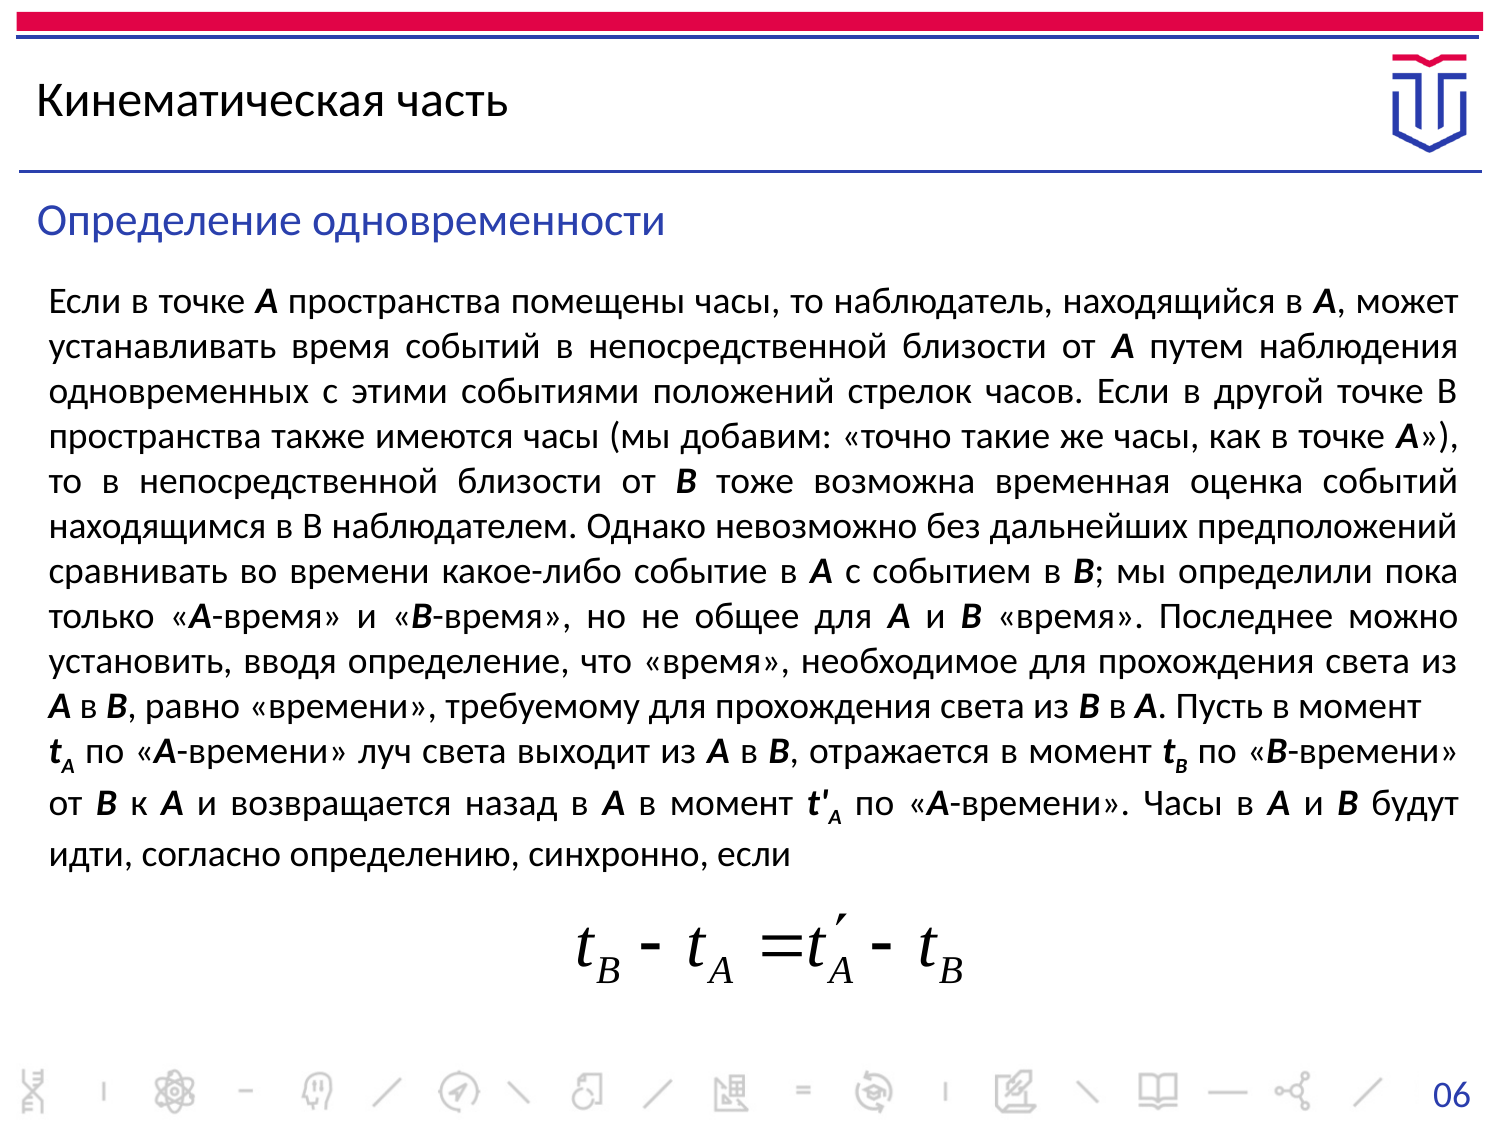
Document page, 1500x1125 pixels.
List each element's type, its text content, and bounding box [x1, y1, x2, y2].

text_box [14, 10, 1485, 33]
text_box Кинематическая часть [21, 58, 1373, 134]
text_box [566, 897, 976, 1001]
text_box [0, 1058, 1500, 1125]
text_box Если в точке A пространства помещены часы, то наблюдатель, находящийся в A, может устанавливать время событий в непосредственной близости от A путем наблюдения одновременных с этими событиями положений стрелок часов. Если в другой точке B пространства также имеются часы (мы добавим: «точно такие же часы, как в точке A»), то в непосредственной близости от B тоже возможна временная оценка событий находящимся в B наблюдателем. Однако невозможно без дальнейших предположений сравнивать во времени какое-либо событие в A с событием в B; мы определили пока только «A-время» и «B-время», но не общее для A и B «время». Последнее можно установить, вводя определение, что «время», необходимое для прохождения света из A в B, равно «времени», требуемому для прохождения света из B в A. Пусть в момент tA по «A-времени» луч света выходит из A в B, отражается в момент tB по «B-времени» от B к A и возвращается назад в A в момент t'A по «A-времени». Часы в A и B будут идти, согласно определению, синхронно, если [33, 269, 1474, 882]
picture [1378, 40, 1487, 164]
text_box Определение одновременности [22, 182, 745, 253]
